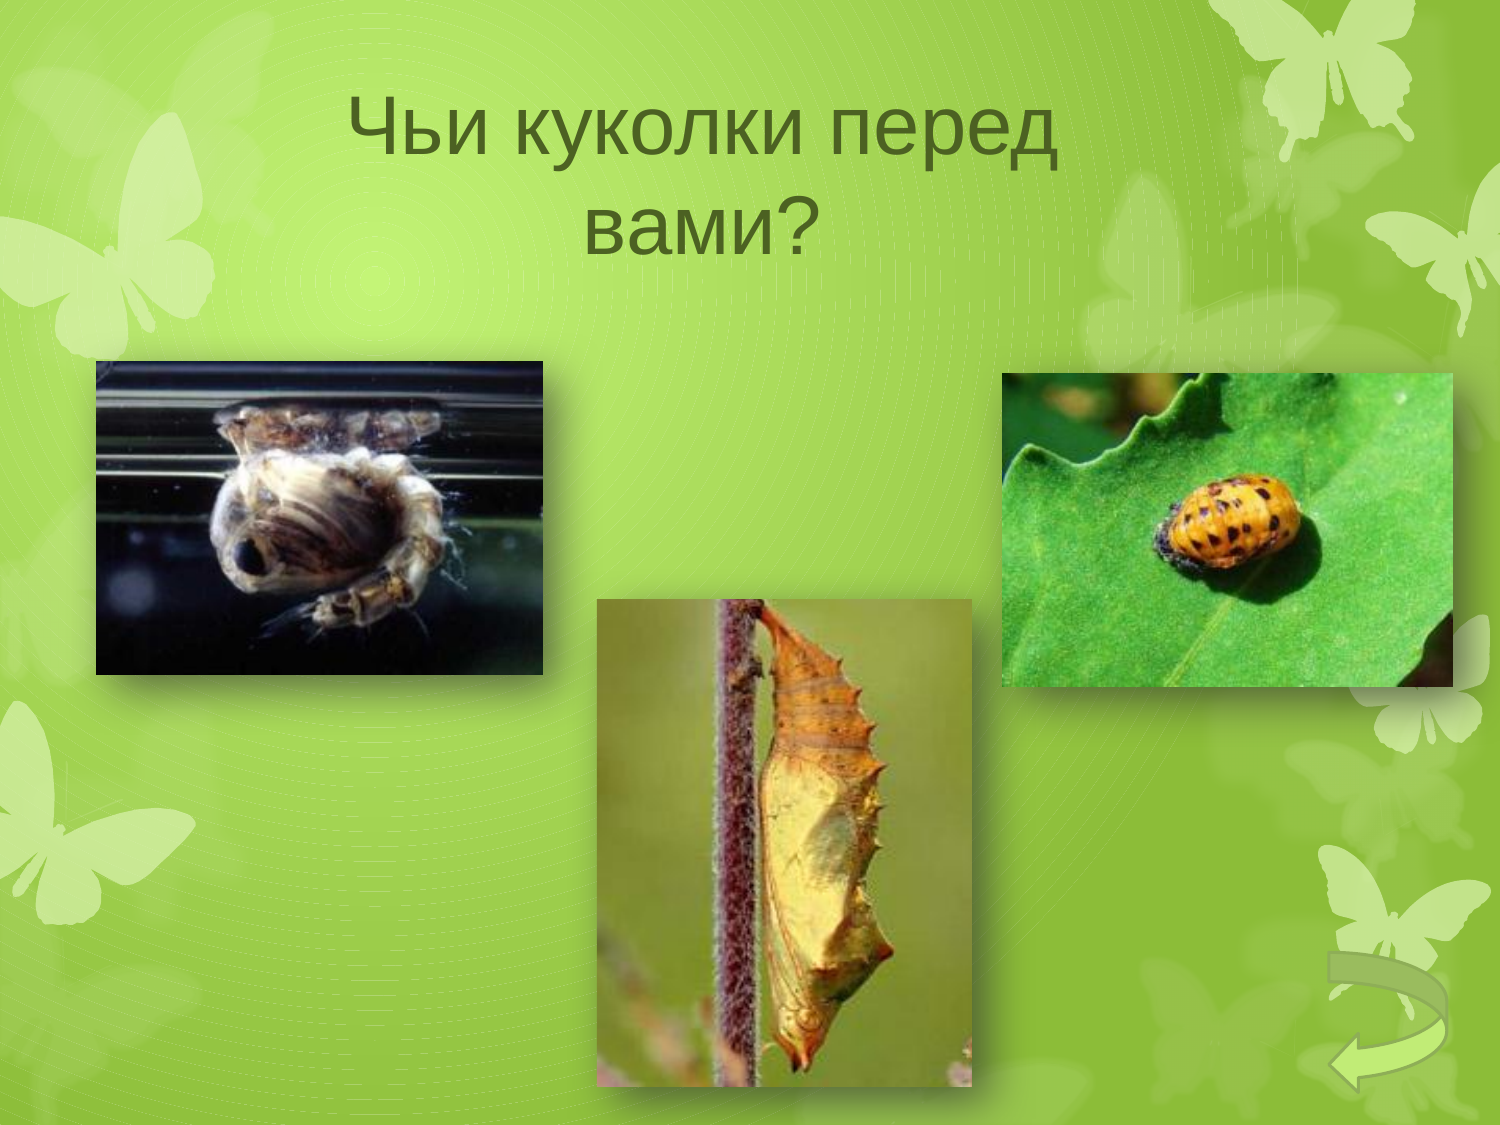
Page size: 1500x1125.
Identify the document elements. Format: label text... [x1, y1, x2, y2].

text_box [1327, 950, 1449, 1094]
picture [596, 598, 973, 1087]
picture [1001, 373, 1453, 687]
picture [95, 361, 543, 675]
text_box Чьи куколки перед вами? [206, 63, 1199, 279]
